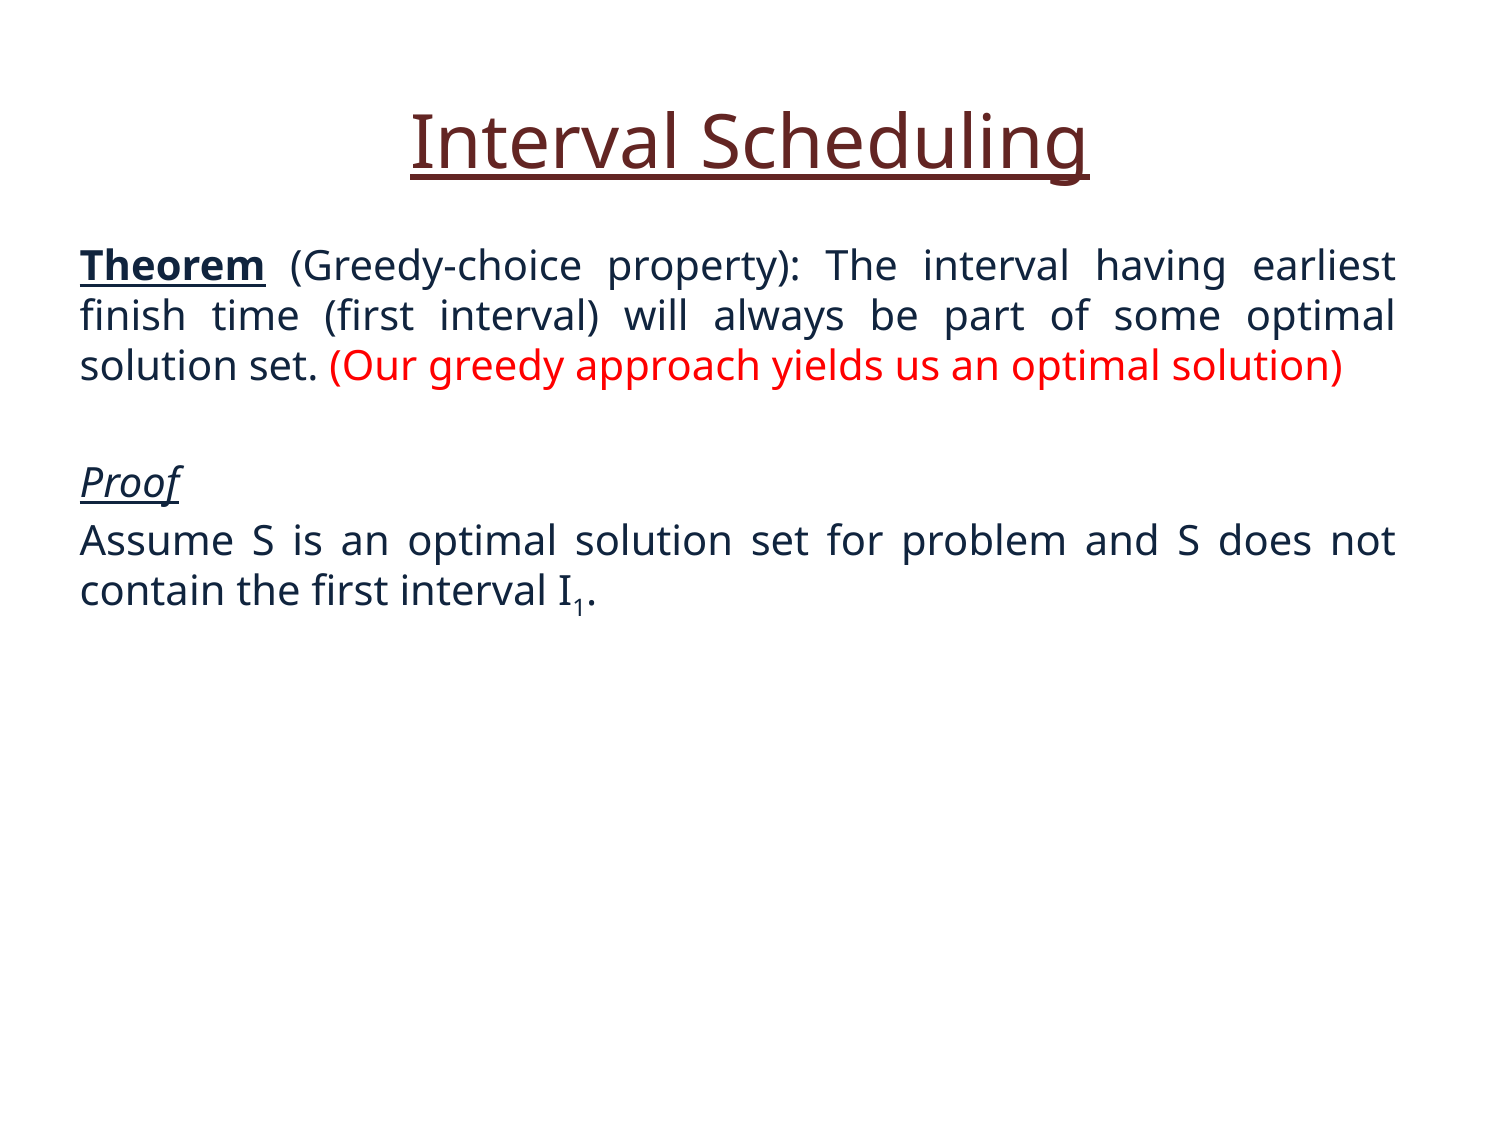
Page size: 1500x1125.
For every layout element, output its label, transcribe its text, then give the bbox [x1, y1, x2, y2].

text_box Interval Scheduling [74, 45, 1425, 233]
text_box Theorem (Greedy-choice property): The interval having earliest finish time (first interval) will always be part of some optimal solution set. (Our greedy approach yields us an optimal solution) Proof Assume S is an optimal solution set for problem and S does not contain the first interval I1. [64, 231, 1412, 804]
text_box [76, 219, 1424, 1071]
